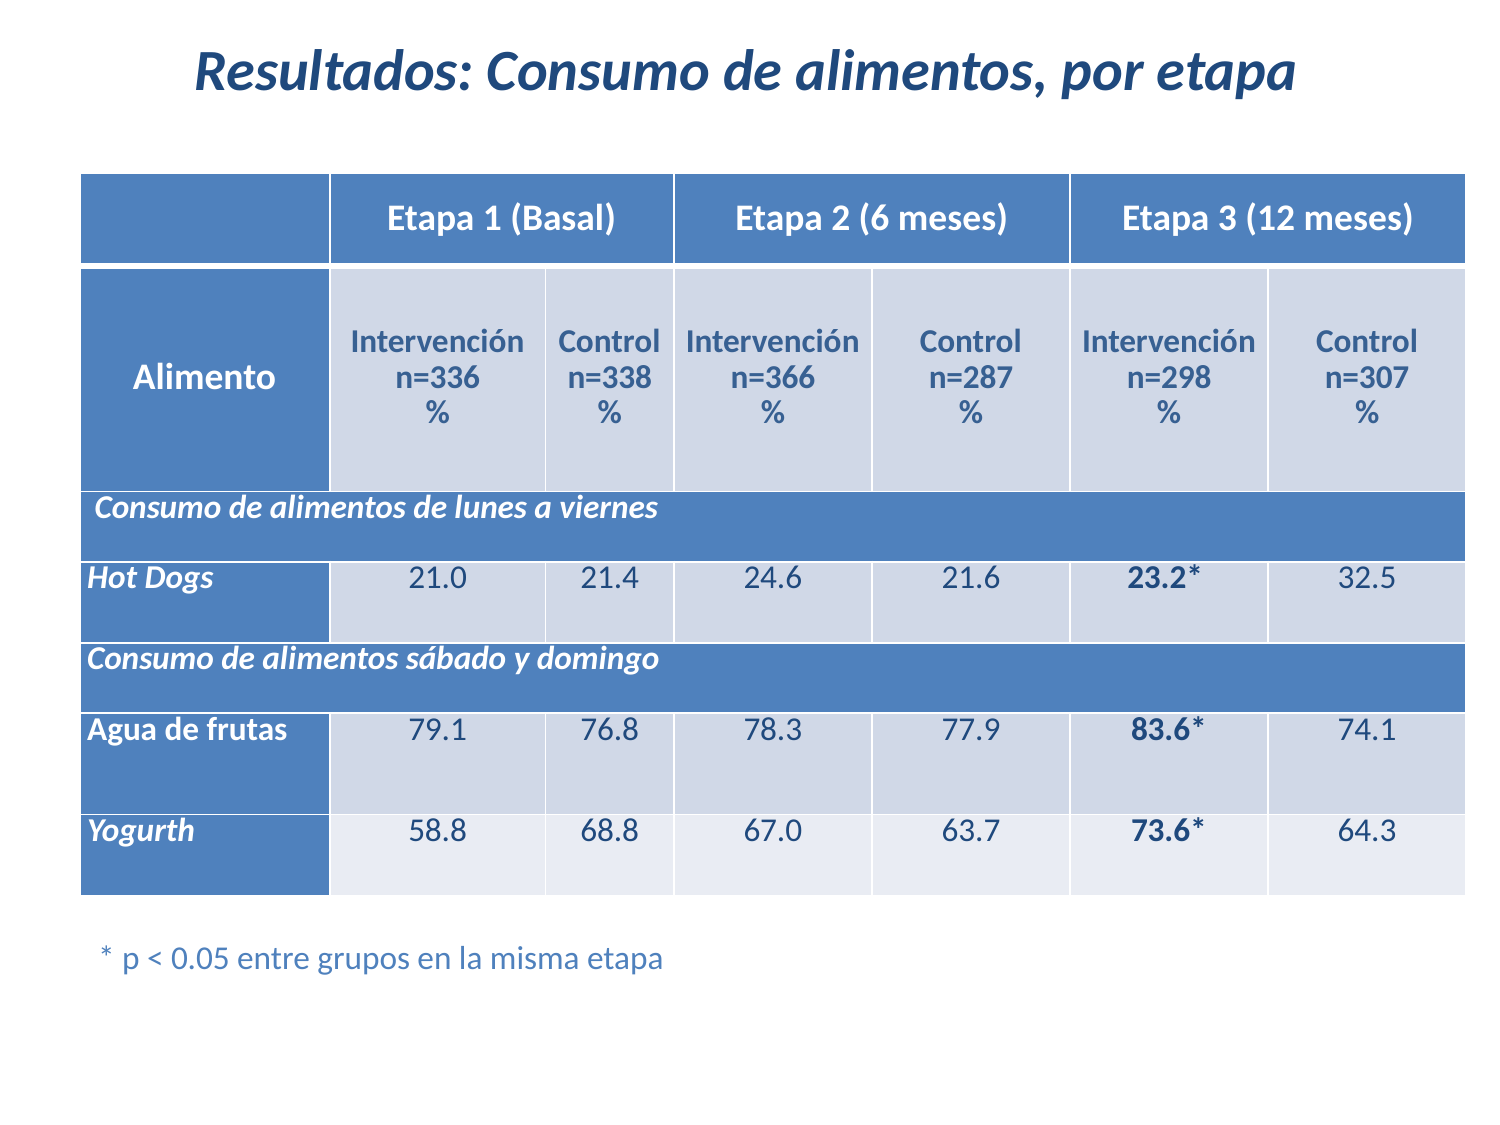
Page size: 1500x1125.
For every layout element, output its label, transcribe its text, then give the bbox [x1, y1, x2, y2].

table_cell 24.6 [675, 563, 871, 642]
table_cell 68.8 [546, 815, 673, 895]
table_cell Consumo de alimentos de lunes a viernes [81, 492, 1465, 561]
table_cell 21.0 [331, 563, 545, 642]
table_cell 64.3 [1269, 815, 1465, 895]
table_cell Agua de frutas [81, 714, 329, 814]
table_cell 32.5 [1269, 563, 1465, 642]
table_cell Consumo de alimentos sábado y domingo [81, 644, 1465, 712]
table_cell 76.8 [546, 714, 673, 814]
table_cell Intervención n=366 % [675, 269, 871, 491]
table_cell Yogurth [81, 815, 329, 895]
title Resultados: Consumo de alimentos, por etapa [77, 34, 1428, 101]
table_cell 67.0 [675, 815, 871, 895]
table_cell 63.7 [873, 815, 1069, 895]
table_cell Control n=287 % [873, 269, 1069, 491]
table_cell 79.1 [331, 714, 545, 814]
table_cell Hot Dogs [81, 563, 329, 642]
table_cell 21.4 [546, 563, 673, 642]
table_cell Control n=307 % [1269, 269, 1465, 491]
table_header [81, 174, 329, 263]
table_cell Intervención n=298 % [1071, 269, 1267, 491]
table_cell 58.8 [331, 815, 545, 895]
table_cell Alimento [81, 269, 329, 491]
table_cell 21.6 [873, 563, 1069, 642]
table_cell 83.6* [1071, 714, 1267, 814]
table_cell 23.2* [1071, 563, 1267, 642]
table_header Etapa 1 (Basal) [331, 174, 673, 263]
table_header Etapa 2 (6 meses) [675, 174, 1069, 263]
table_cell 78.3 [675, 714, 871, 814]
table_cell 73.6* [1071, 815, 1267, 895]
table_cell Intervención n=336 % [331, 269, 545, 491]
table_header Etapa 3 (12 meses) [1071, 174, 1465, 263]
text_box * p < 0.05 entre grupos en la misma etapa [83, 928, 680, 984]
table_cell 74.1 [1269, 714, 1465, 814]
table_cell 77.9 [873, 714, 1069, 814]
table_cell Control n=338 % [546, 269, 673, 491]
